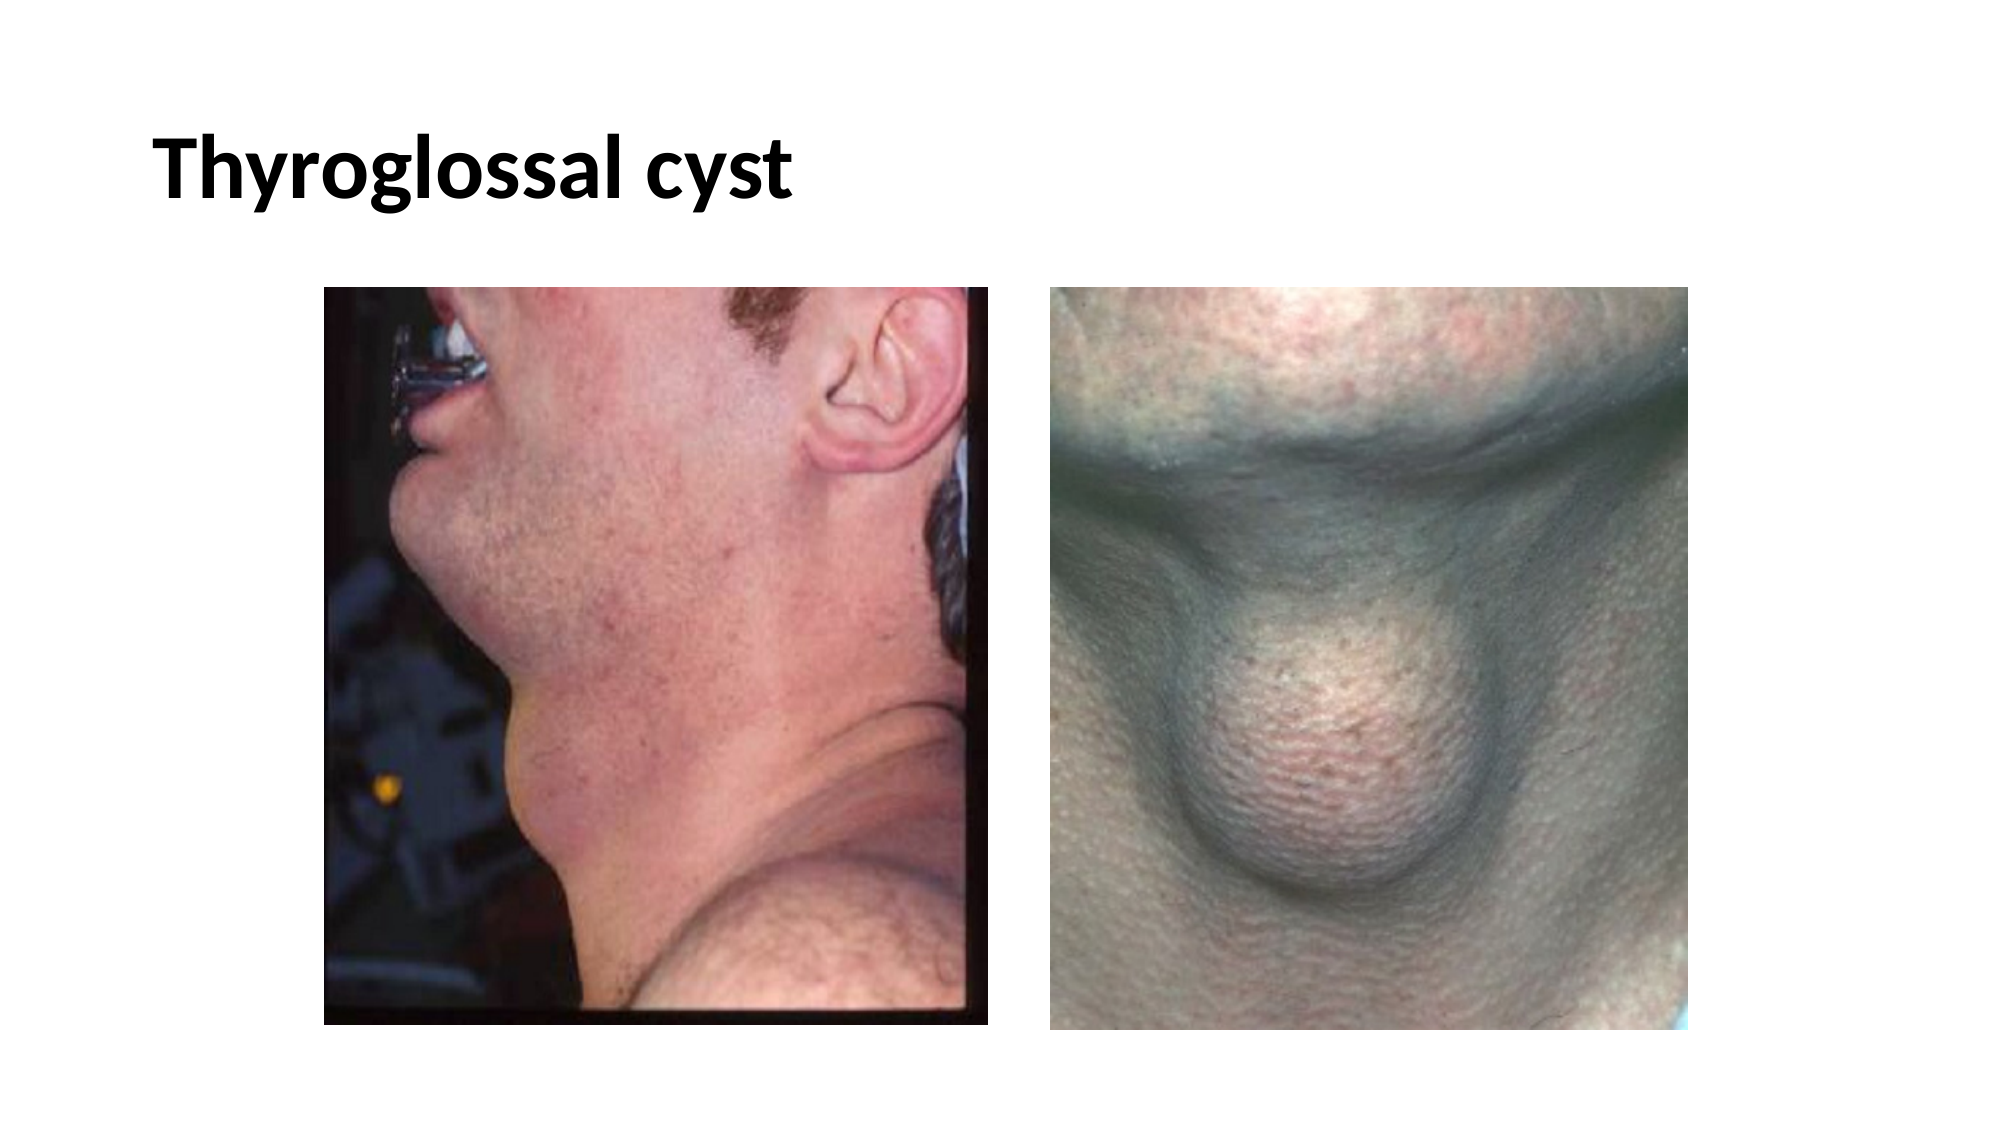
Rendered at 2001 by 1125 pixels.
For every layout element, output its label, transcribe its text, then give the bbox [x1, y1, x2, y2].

title Thyroglossal cyst [137, 59, 1863, 278]
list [324, 287, 988, 1025]
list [1050, 287, 1688, 1030]
